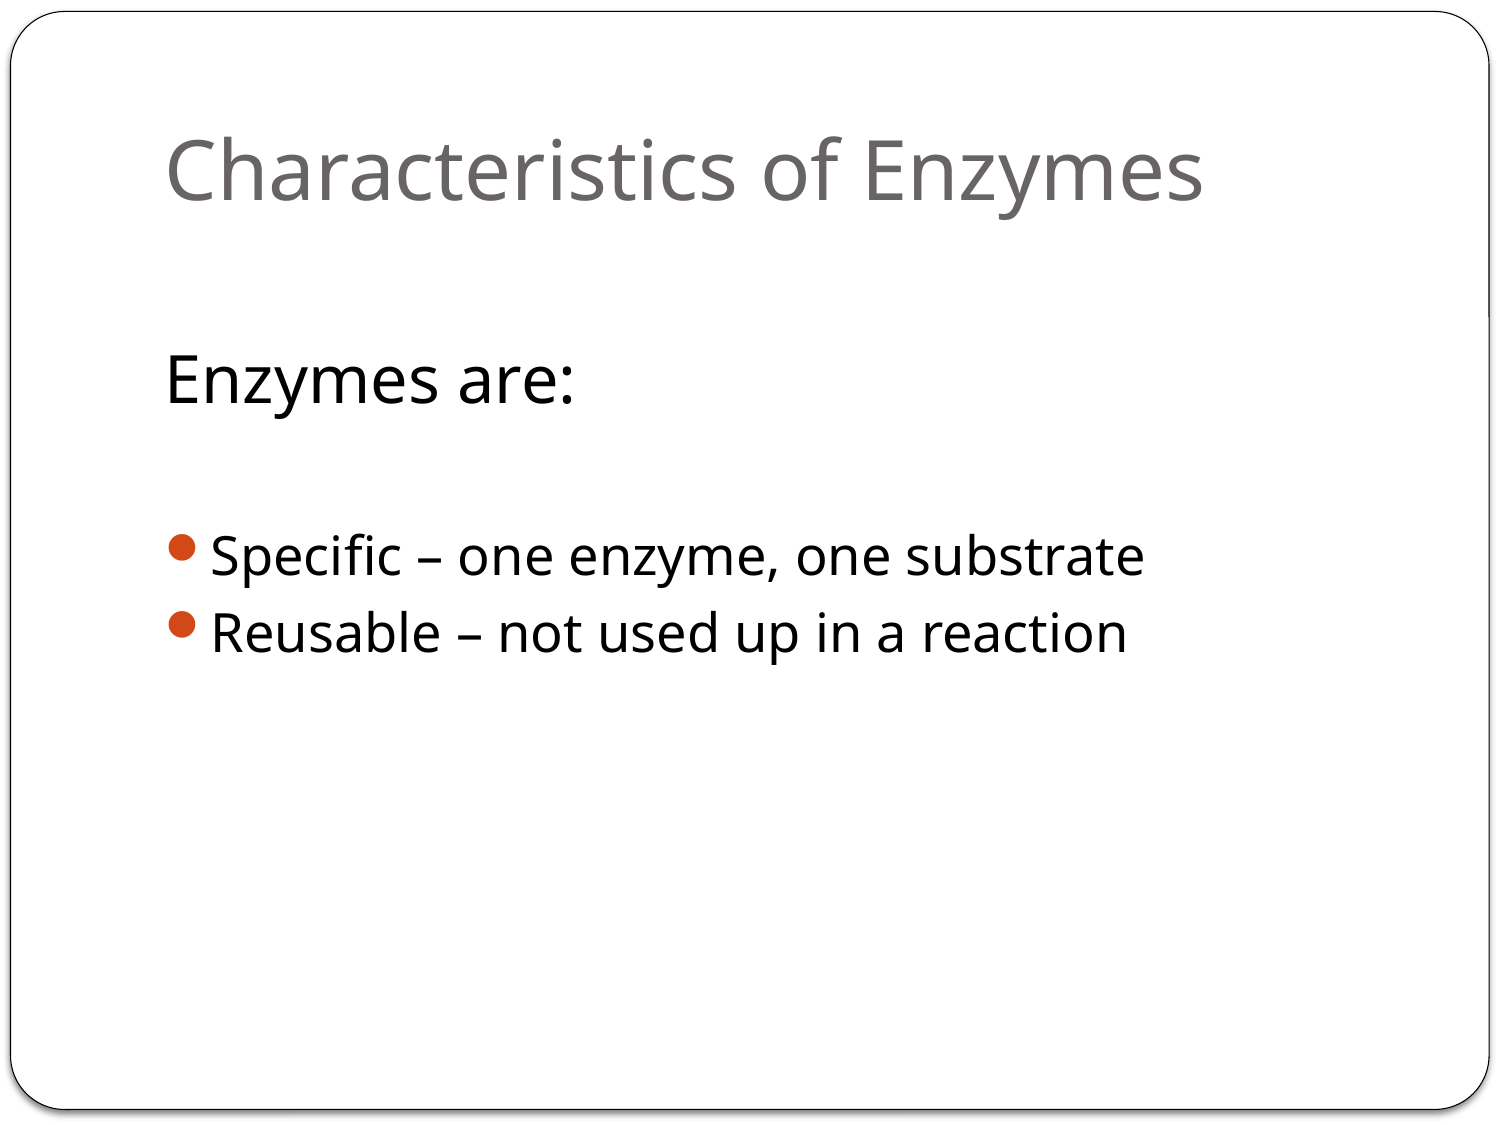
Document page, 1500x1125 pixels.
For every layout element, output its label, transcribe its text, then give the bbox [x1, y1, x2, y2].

list Enzymes are: Specific – one enzyme, one substrate Reusable – not used up in a reaction [150, 237, 1425, 988]
title Characteristics of Enzymes [150, 45, 1425, 233]
